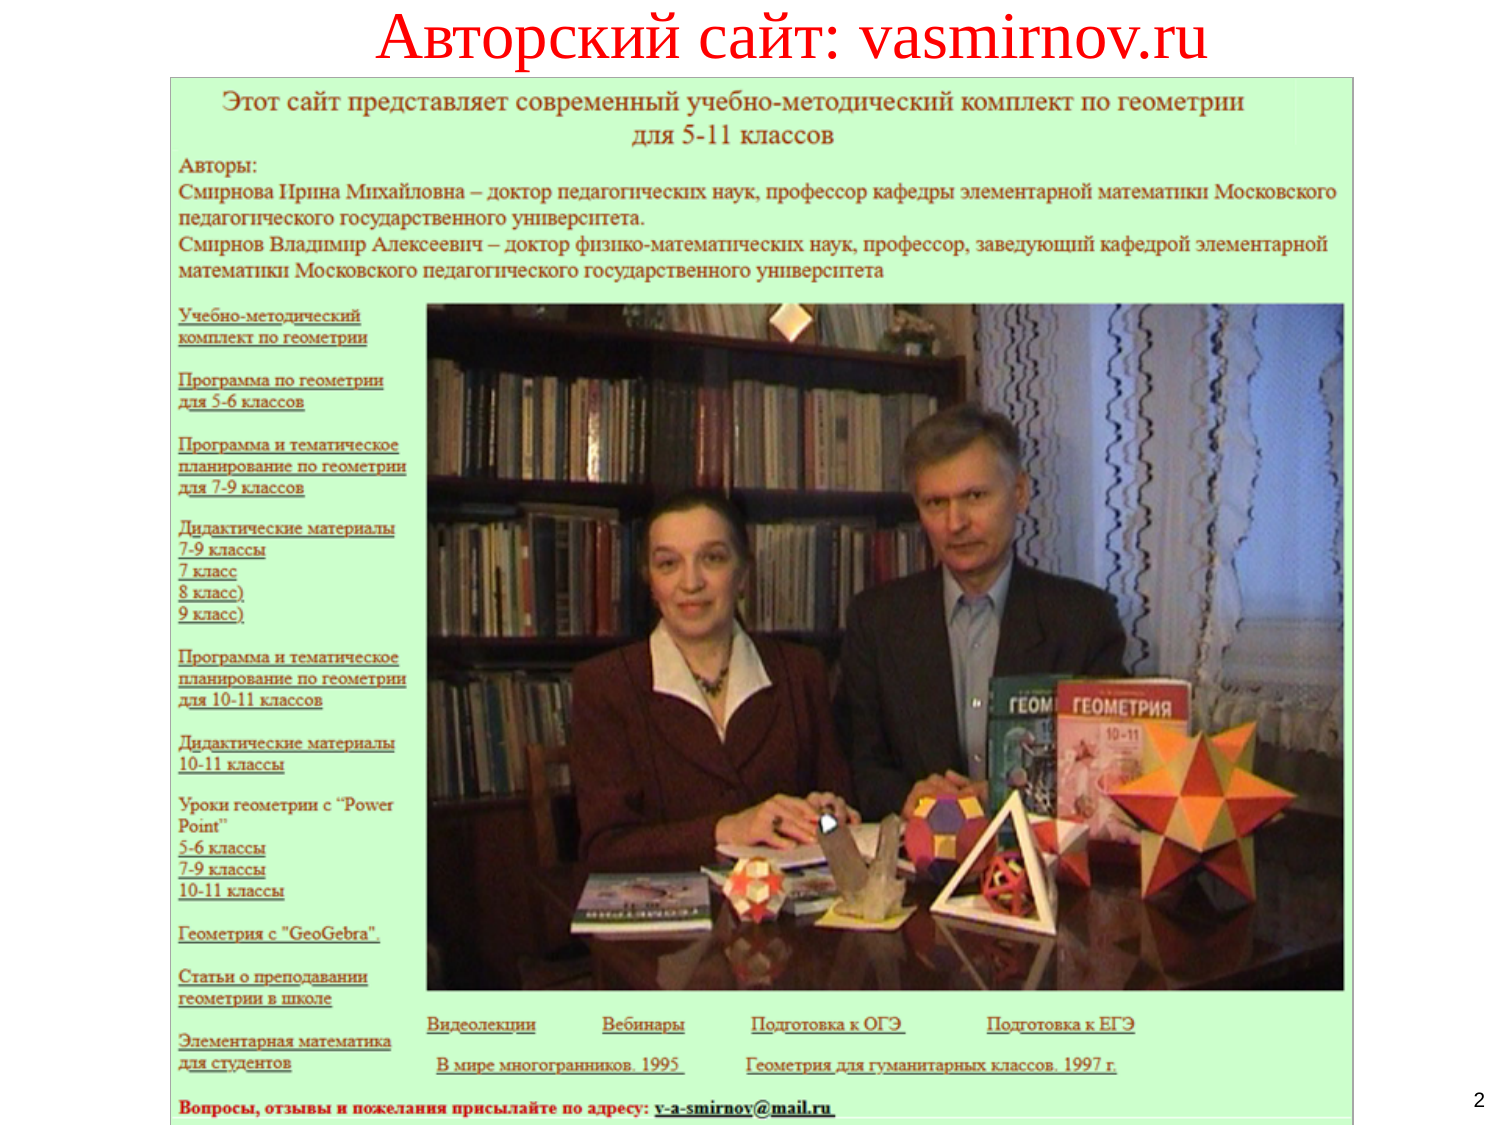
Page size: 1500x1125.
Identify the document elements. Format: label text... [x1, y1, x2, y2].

picture [170, 77, 1353, 1125]
text_box Авторский сайт: vasmirnov.ru [0, 0, 1500, 79]
slide_number 2 [1417, 1079, 1500, 1125]
